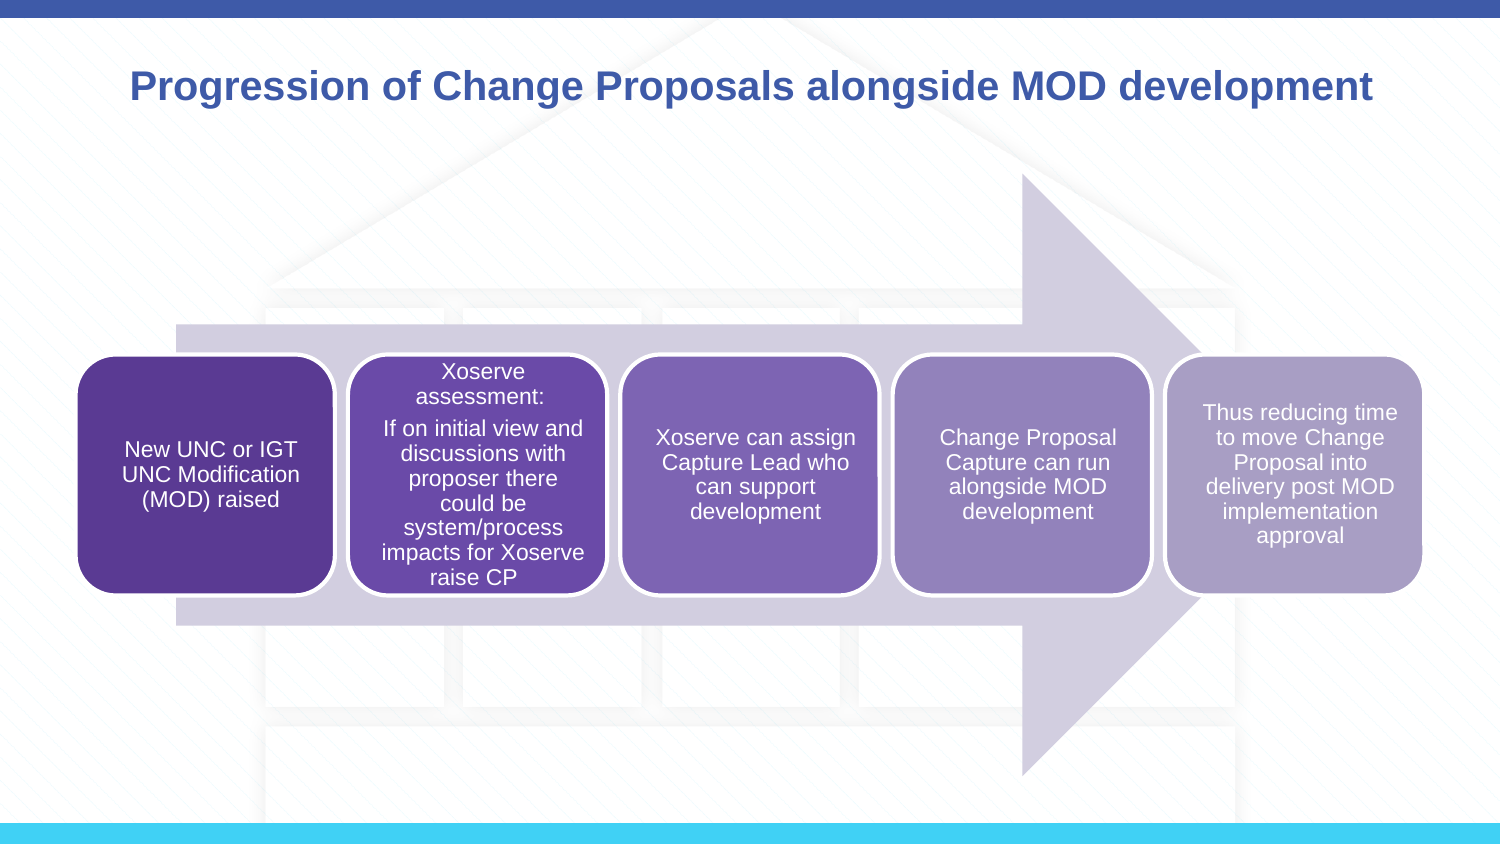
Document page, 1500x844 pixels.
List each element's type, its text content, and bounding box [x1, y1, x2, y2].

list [74, 173, 1426, 777]
picture [0, 0, 1500, 844]
title Progression of Change Proposals alongside MOD development [76, 32, 1427, 137]
